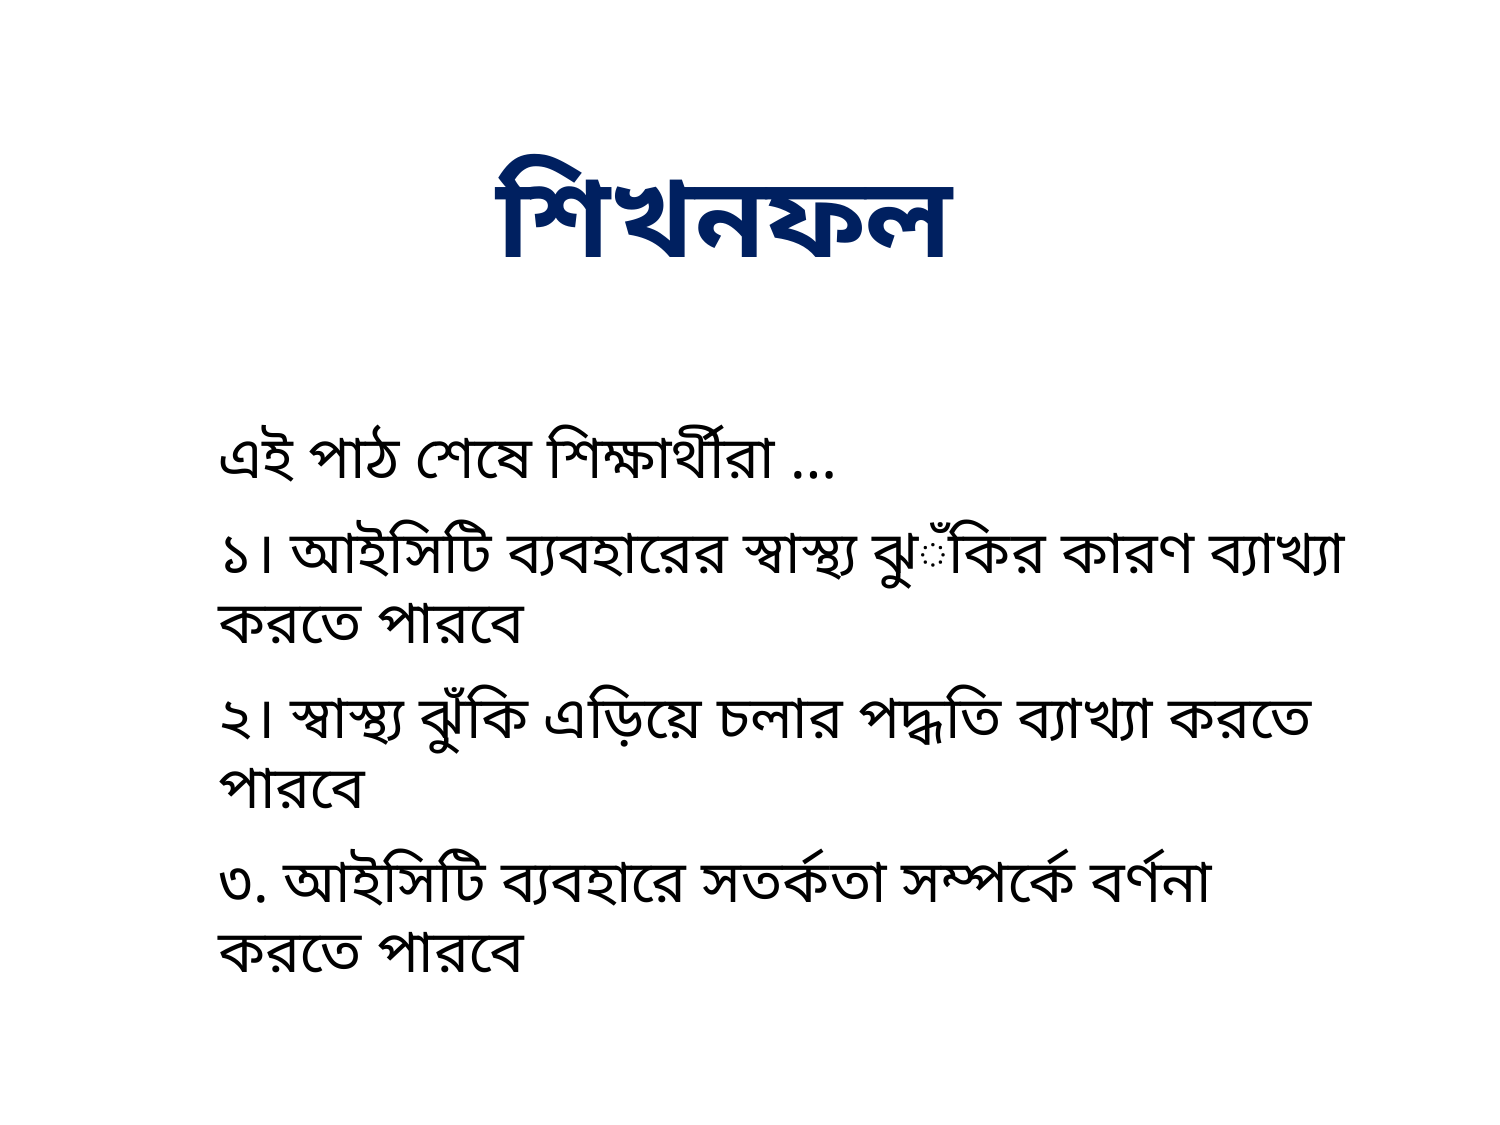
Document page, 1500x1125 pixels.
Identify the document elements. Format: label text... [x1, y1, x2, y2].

text_box শিখনফল [481, 137, 968, 288]
text_box এই পাঠ শেষে শিক্ষার্থীরা … ১। আইসিটি ব্যবহারের স্বাস্থ্য ঝুঁকির কারণ ব্যাখ্যা করতে পারবে ২। স্বাস্থ্য ঝুঁকি এড়িয়ে চলার পদ্ধতি ব্যাখ্যা করতে পারবে ৩. আইসিটি ব্যবহারে সতর্কতা সম্পর্কে বর্ণনা করতে পারবে [203, 412, 1379, 992]
